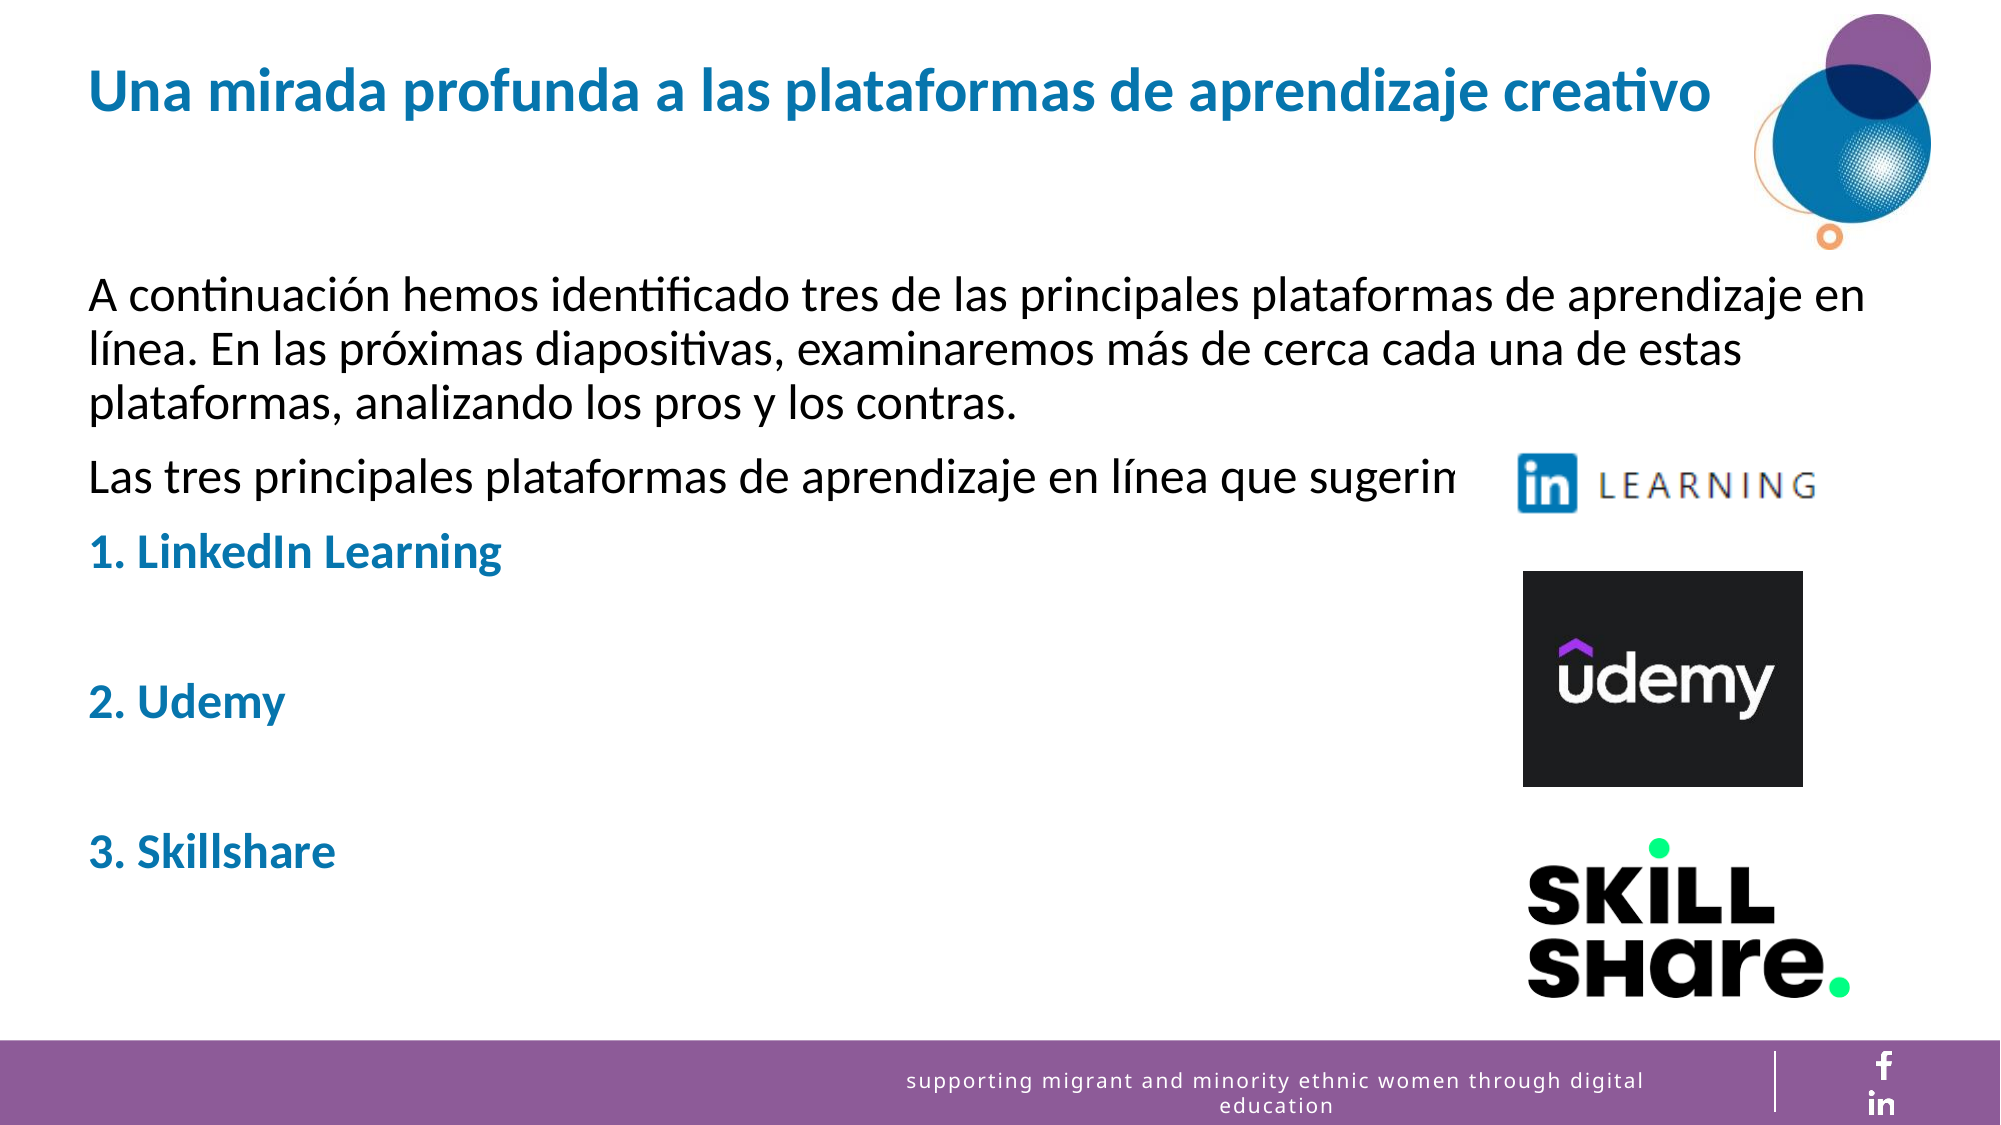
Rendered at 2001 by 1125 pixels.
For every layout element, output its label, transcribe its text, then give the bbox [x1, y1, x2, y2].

list A continuación hemos identificado tres de las principales plataformas de aprendizaje en línea. En las próximas diapositivas, examinaremos más de cerca cada una de estas plataformas, analizando los pros y los contras. Las tres principales plataformas de aprendizaje en línea que sugerimos son: 1. LinkedIn Learning 2. Udemy 3. Skillshare [73, 260, 1895, 1002]
picture [1754, 126, 1931, 250]
picture [1522, 571, 1803, 787]
picture [1455, 405, 1870, 554]
picture [1754, 14, 1931, 136]
picture [1528, 838, 1850, 998]
list Una mirada profunda a las plataformas de aprendizaje creativo [73, 50, 1894, 178]
